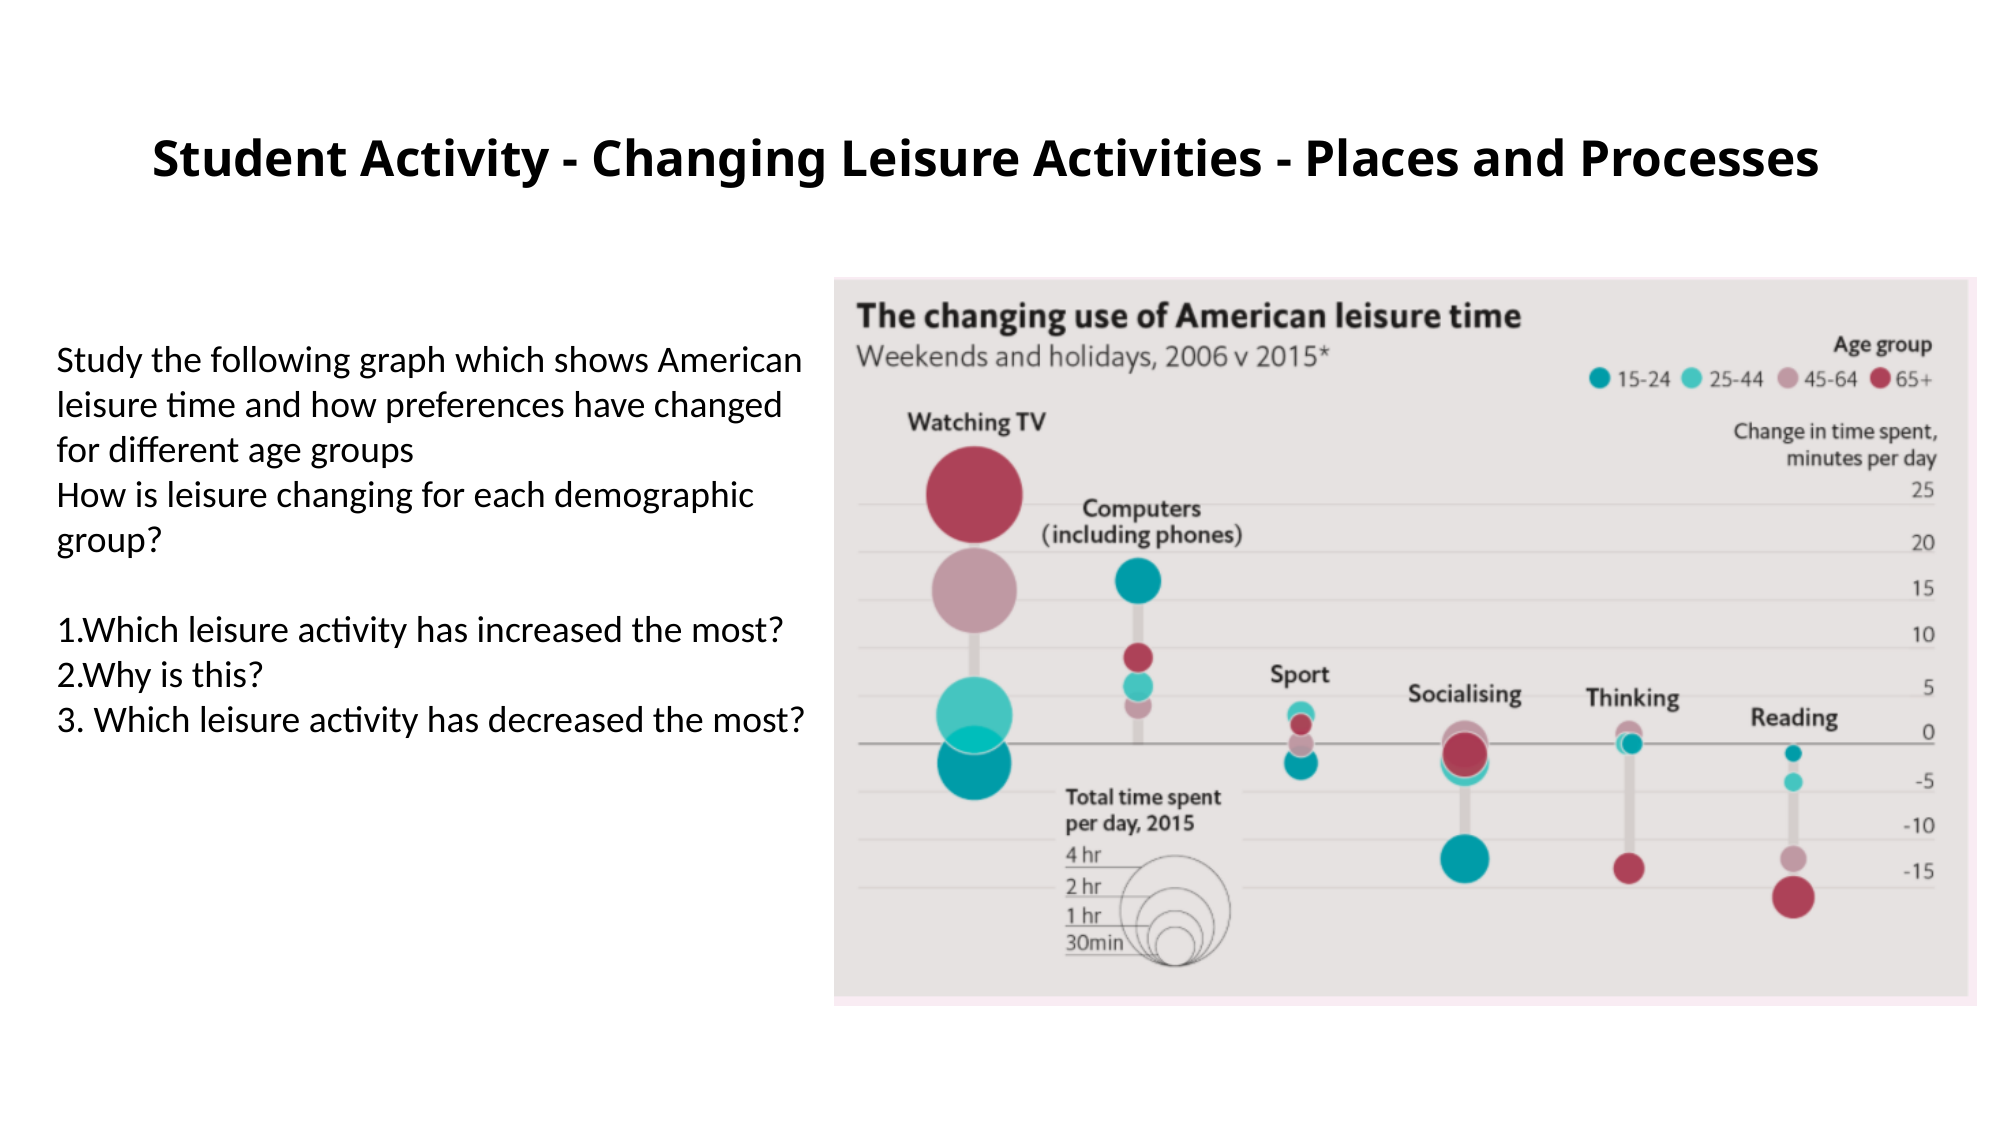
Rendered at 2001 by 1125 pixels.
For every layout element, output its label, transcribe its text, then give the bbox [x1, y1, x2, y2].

title Student Activity - Changing Leisure Activities - Places and Processes [137, 107, 1863, 326]
text_box Study the following graph which shows American leisure time and how preferences have changed for different age groups How is leisure changing for each demographic group? 1.Which leisure activity has increased the most? 2.Why is this? 3. Which leisure activity has decreased the most? [41, 327, 834, 793]
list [834, 277, 1977, 1006]
